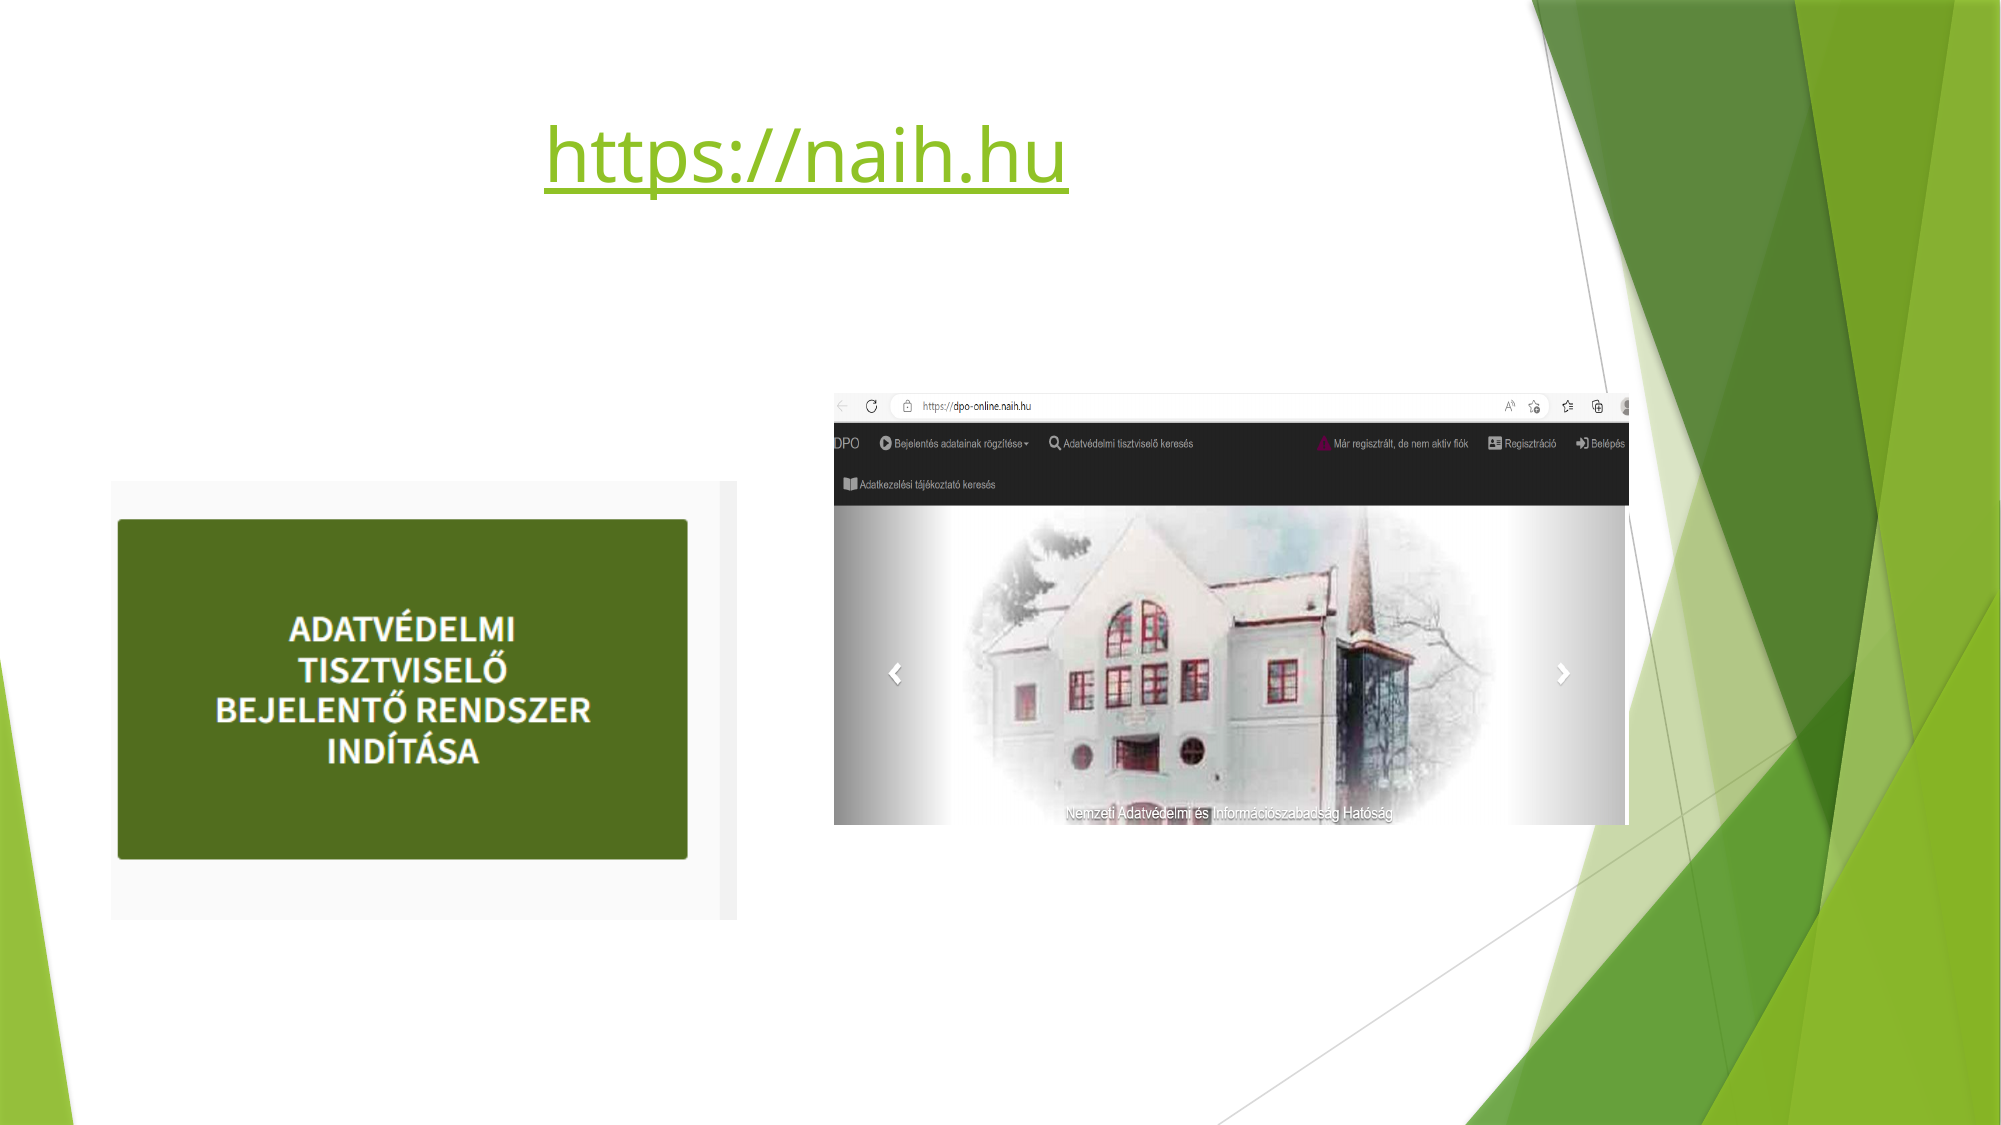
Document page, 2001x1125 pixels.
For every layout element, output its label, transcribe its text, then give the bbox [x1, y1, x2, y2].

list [834, 393, 1630, 825]
title https://naih.hu [111, 99, 1522, 317]
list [110, 481, 737, 920]
